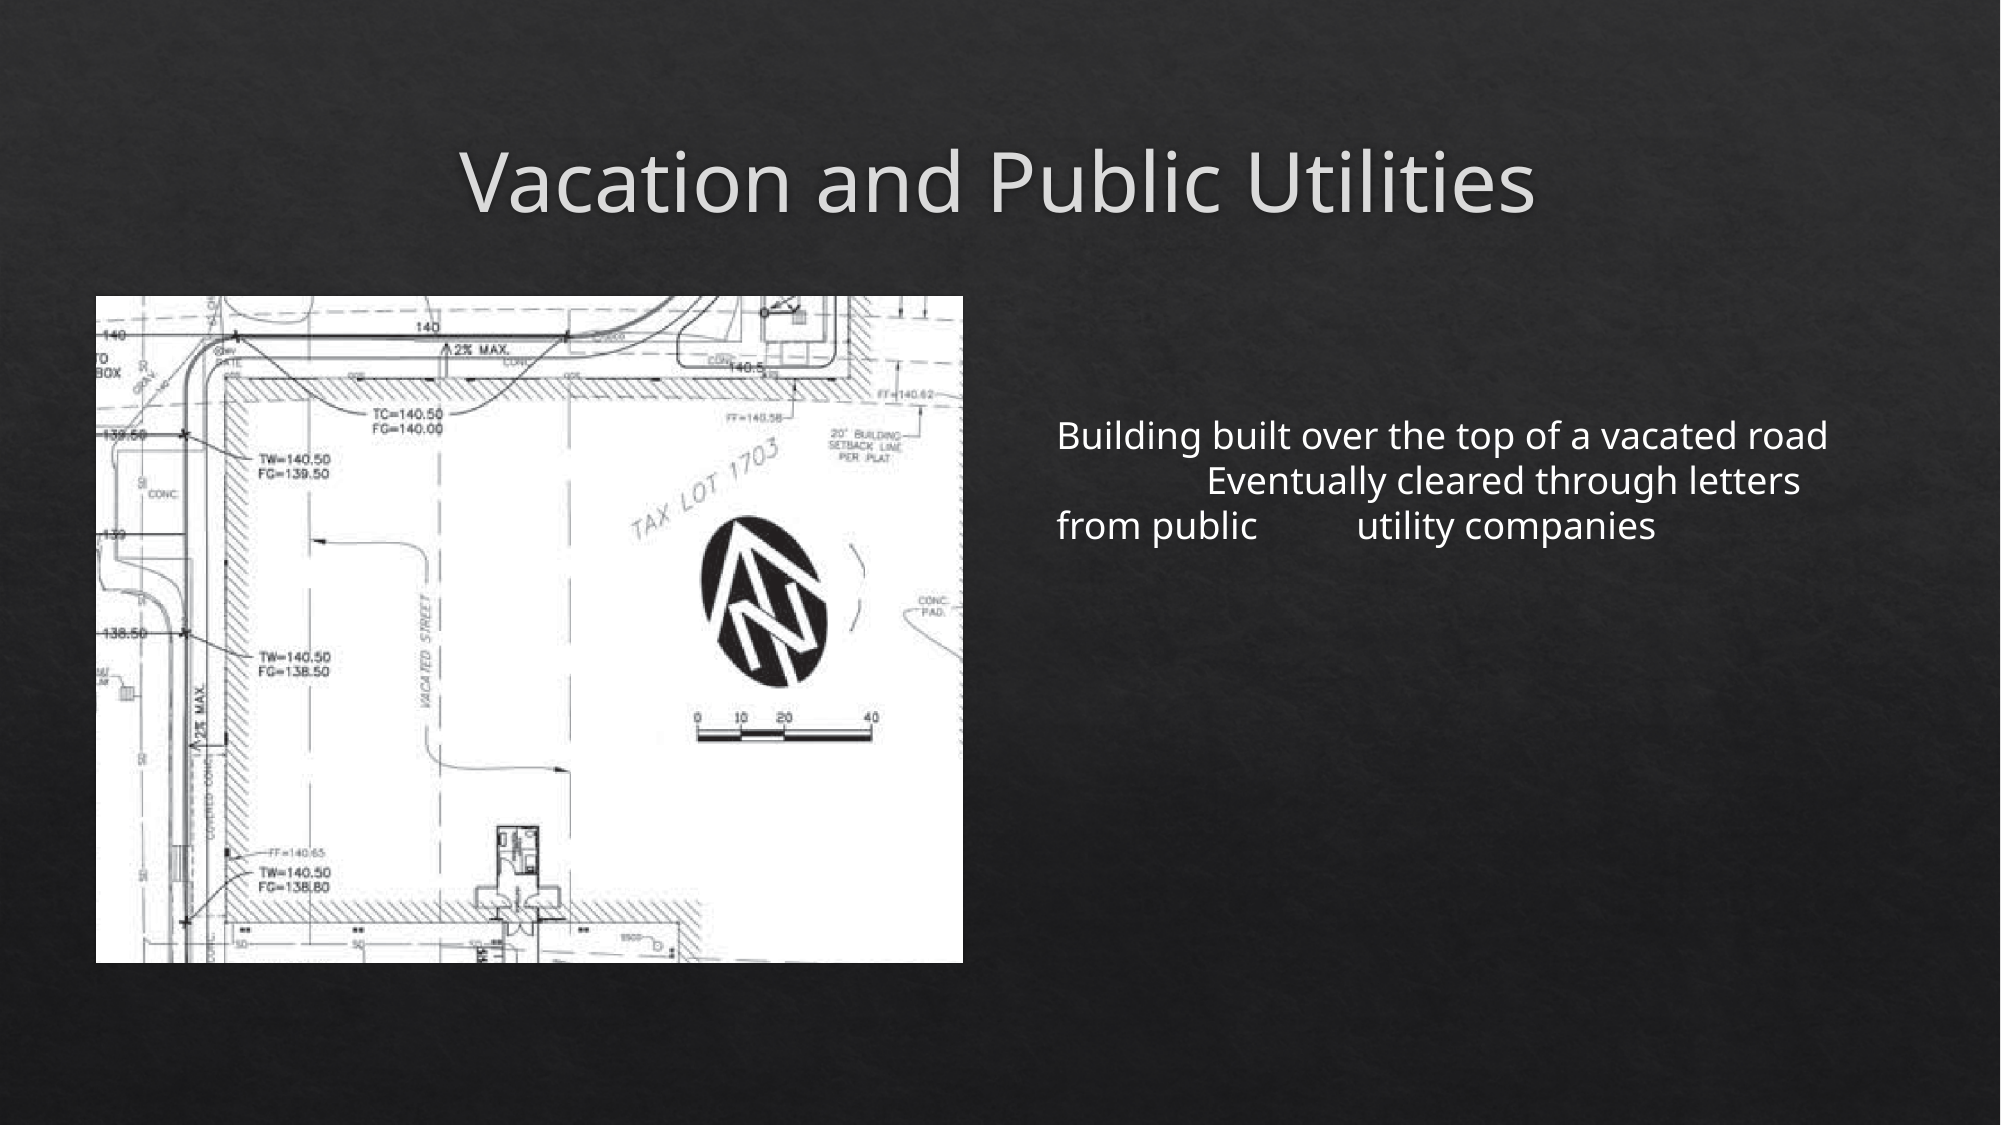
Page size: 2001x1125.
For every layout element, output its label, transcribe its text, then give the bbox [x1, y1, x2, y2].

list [95, 296, 963, 964]
text_box Building built over the top of a vacated road Eventually cleared through letters from public utility companies [1041, 404, 1905, 555]
title Vacation and Public Utilities [149, 99, 1849, 260]
